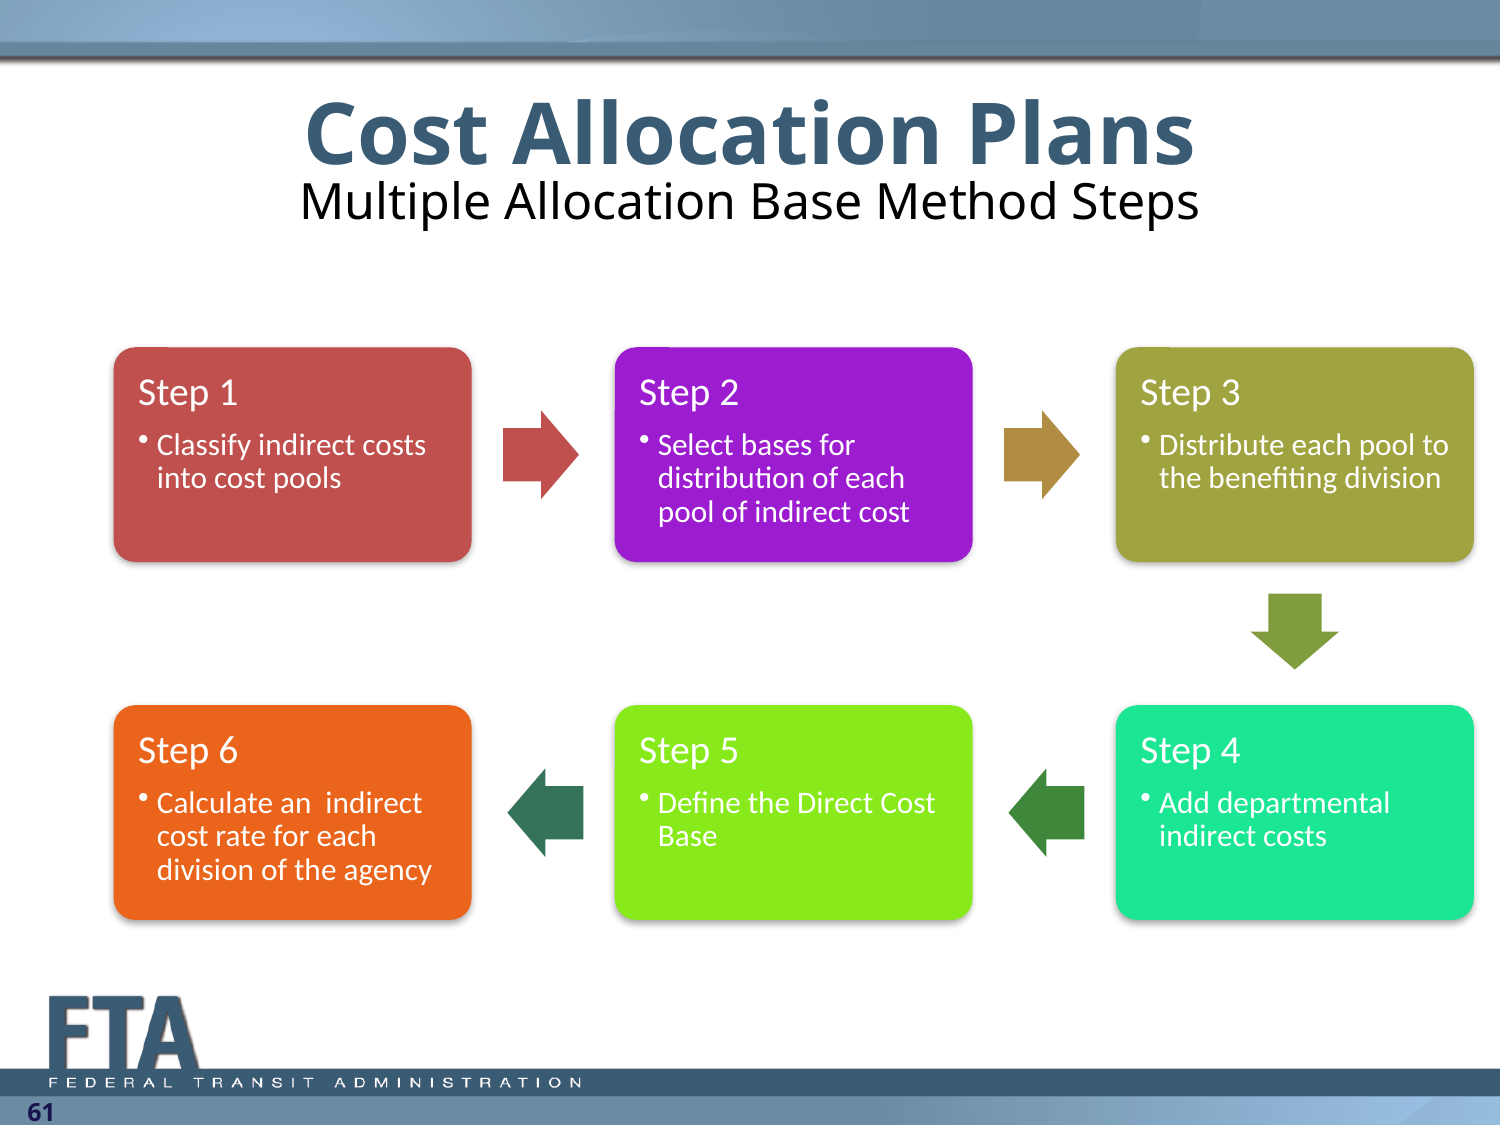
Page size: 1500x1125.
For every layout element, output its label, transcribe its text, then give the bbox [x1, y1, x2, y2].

picture [0, 0, 1500, 75]
slide_number 61 [12, 1088, 363, 1125]
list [112, 262, 1476, 1006]
title Cost Allocation Plans [74, 71, 1426, 233]
list Multiple Allocation Base Method Steps [49, 162, 1451, 238]
picture [0, 992, 1500, 1125]
